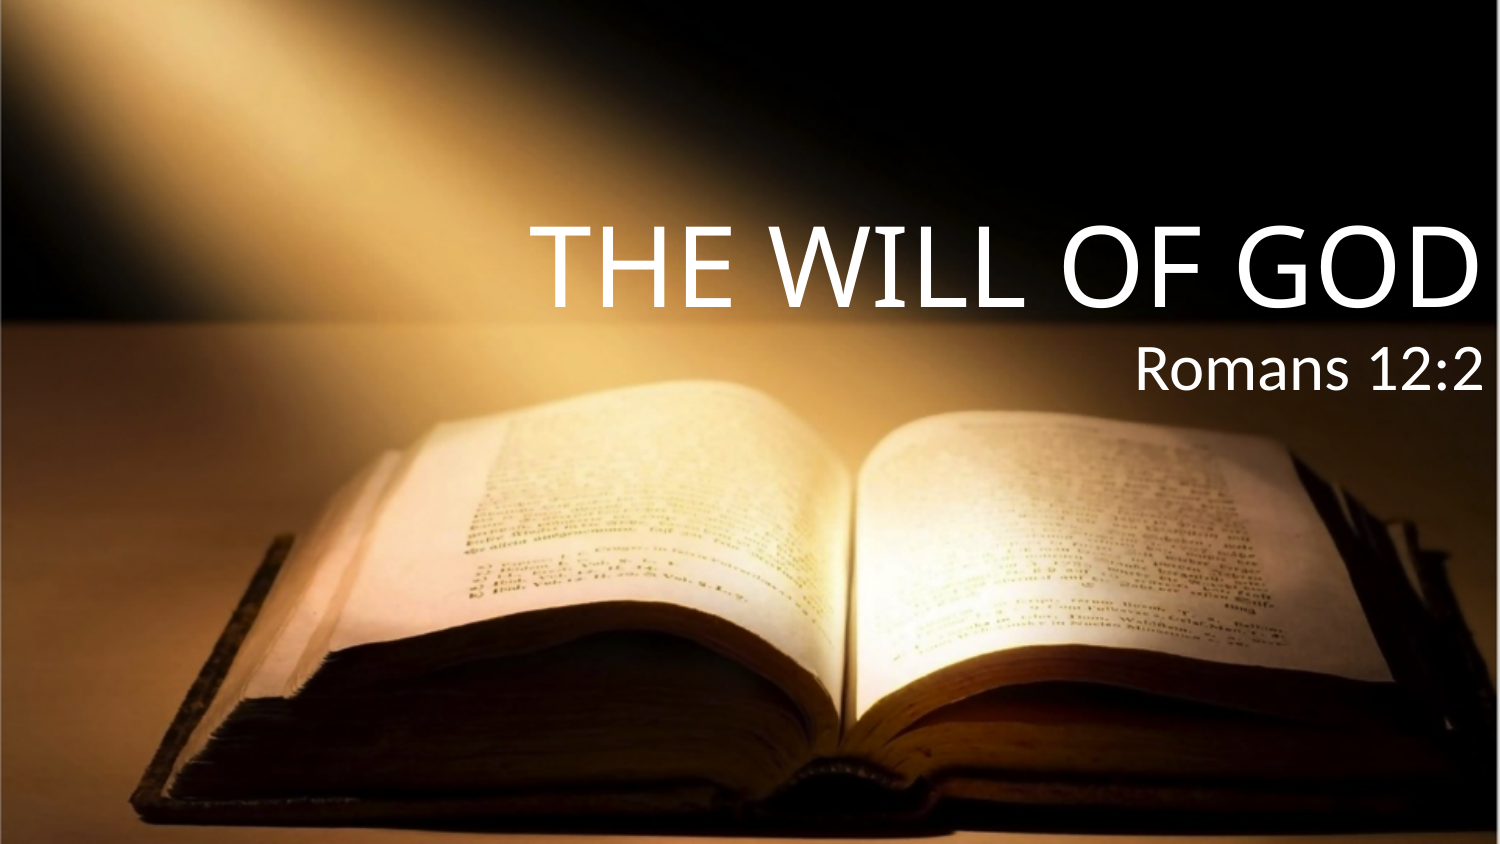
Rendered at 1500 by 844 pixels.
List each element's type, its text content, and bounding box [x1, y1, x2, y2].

subtitle Romans 12:2 [751, 316, 1500, 456]
title The Will of God [225, 171, 1500, 353]
picture [0, 0, 1500, 844]
